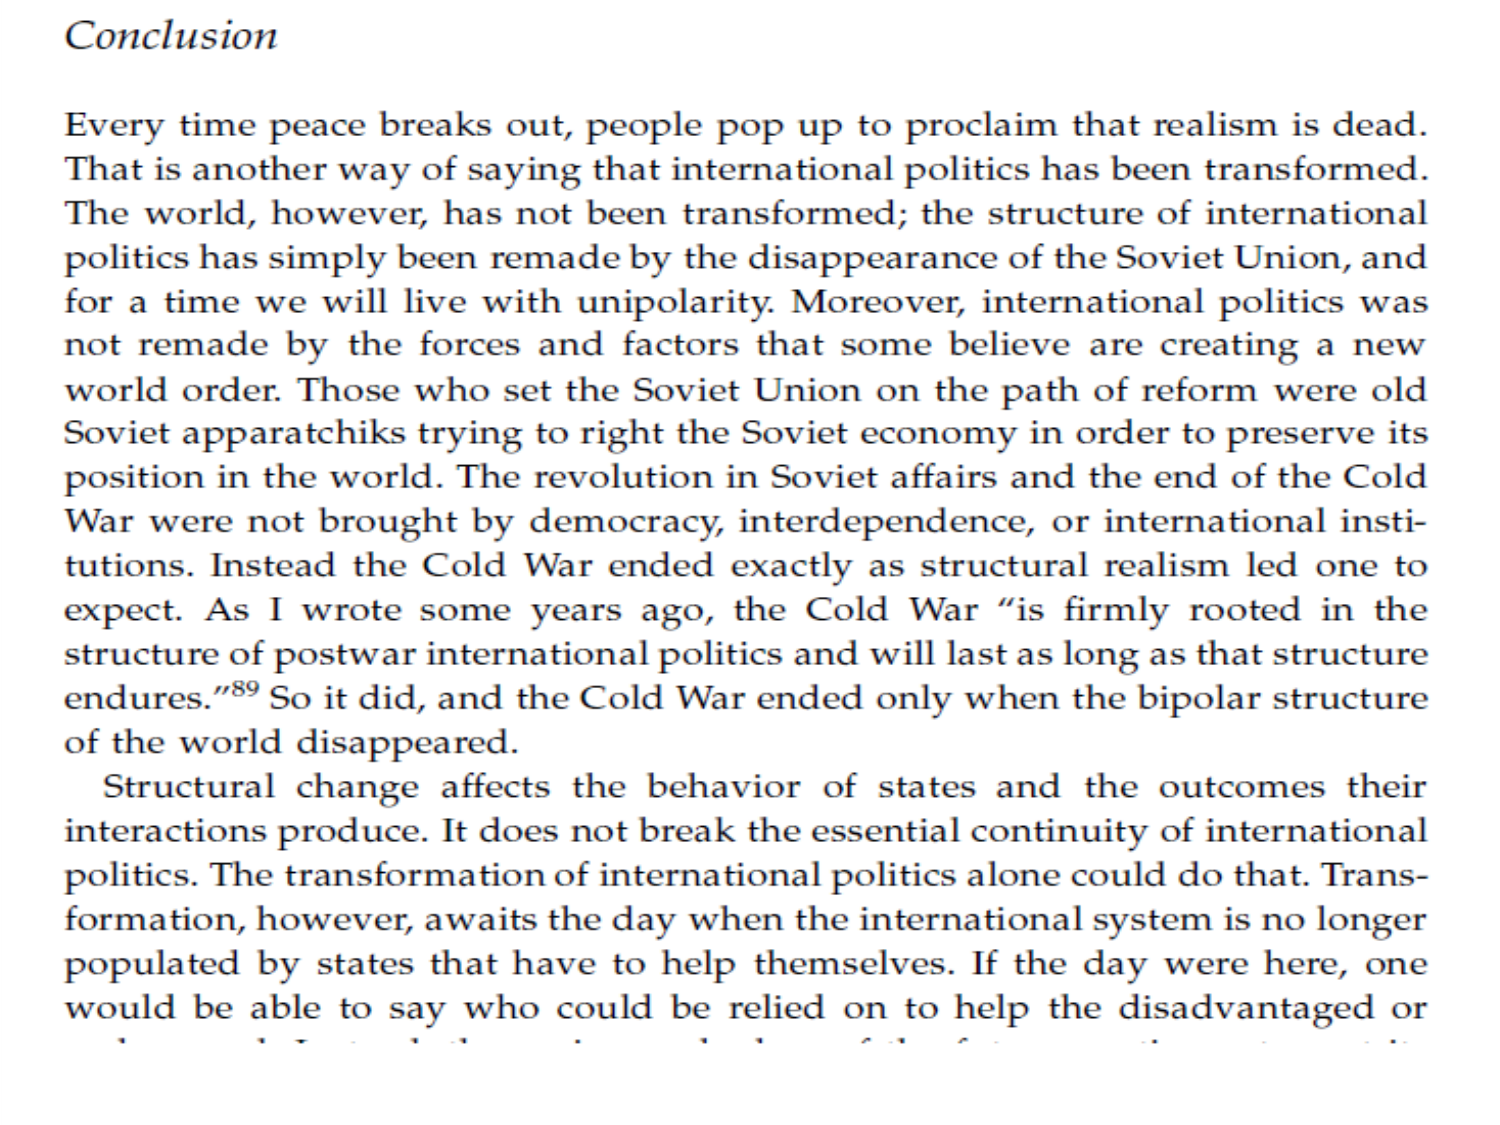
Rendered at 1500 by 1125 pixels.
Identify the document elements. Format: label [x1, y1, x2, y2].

list [0, 0, 1500, 1125]
